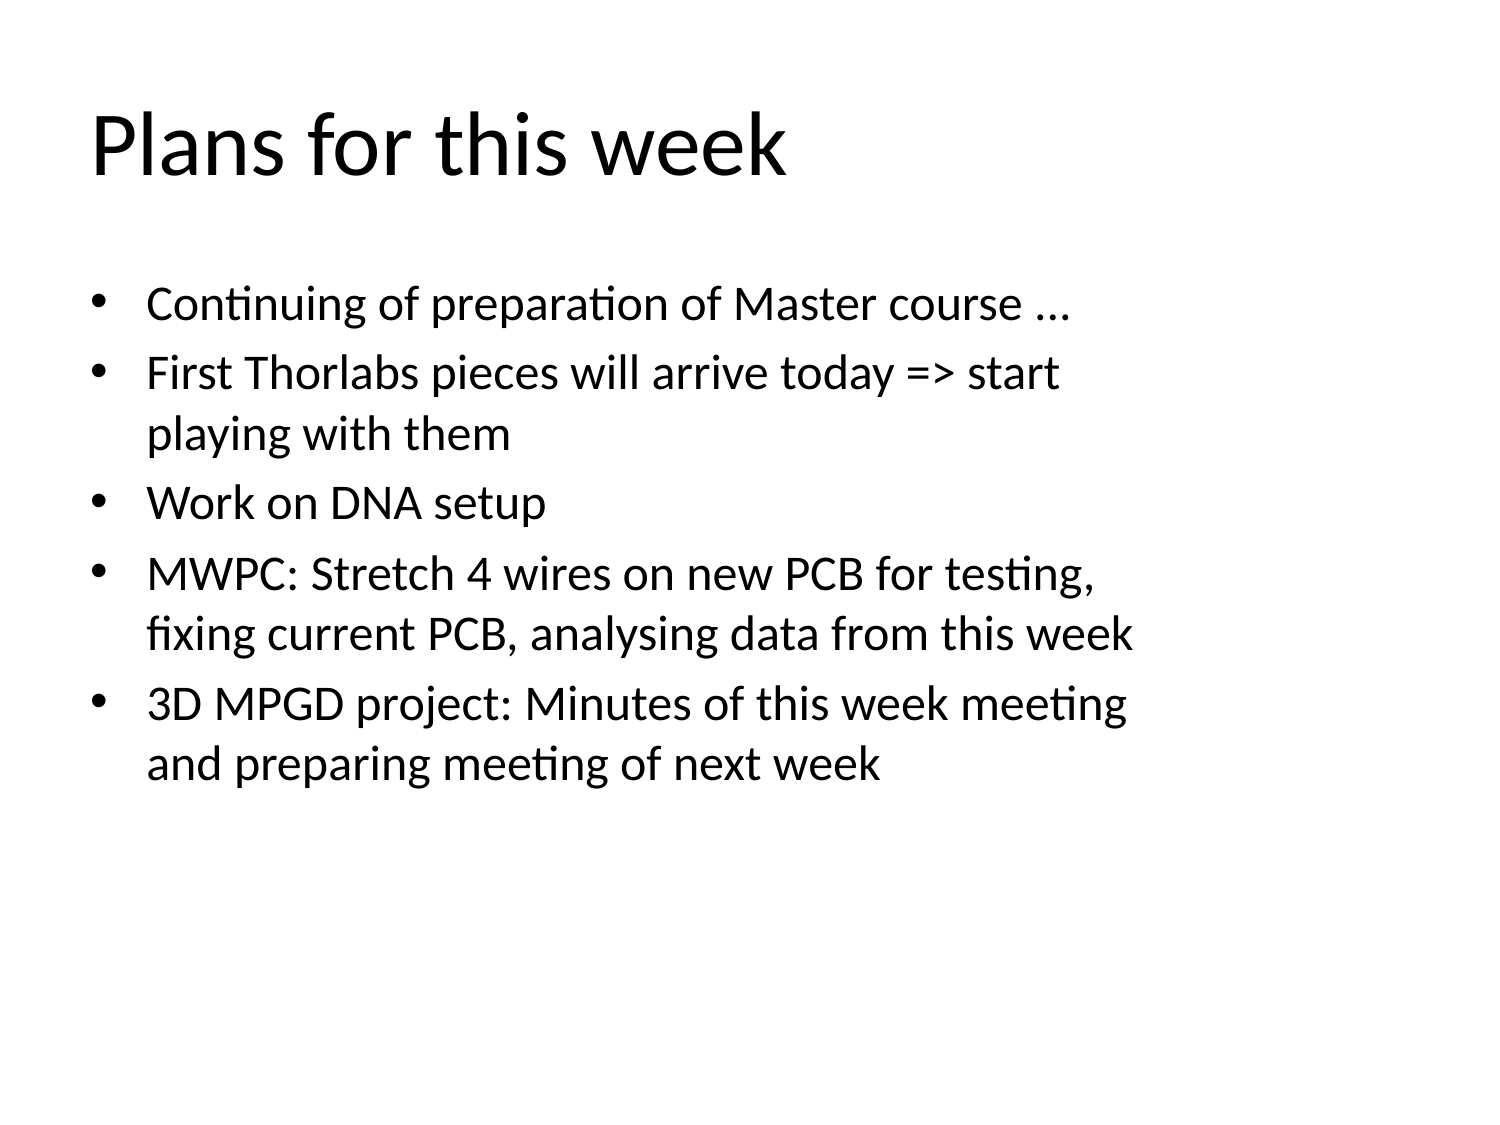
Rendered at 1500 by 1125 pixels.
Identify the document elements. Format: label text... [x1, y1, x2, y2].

title Plans for this week [75, 45, 1425, 233]
list Continuing of preparation of Master course ... First Thorlabs pieces will arrive today => start playing with them Work on DNA setup MWPC: Stretch 4 wires on new PCB for testing, fixing current PCB, analysing data from this week 3D MPGD project: Minutes of this week meeting and preparing meeting of next week [75, 262, 1152, 1005]
